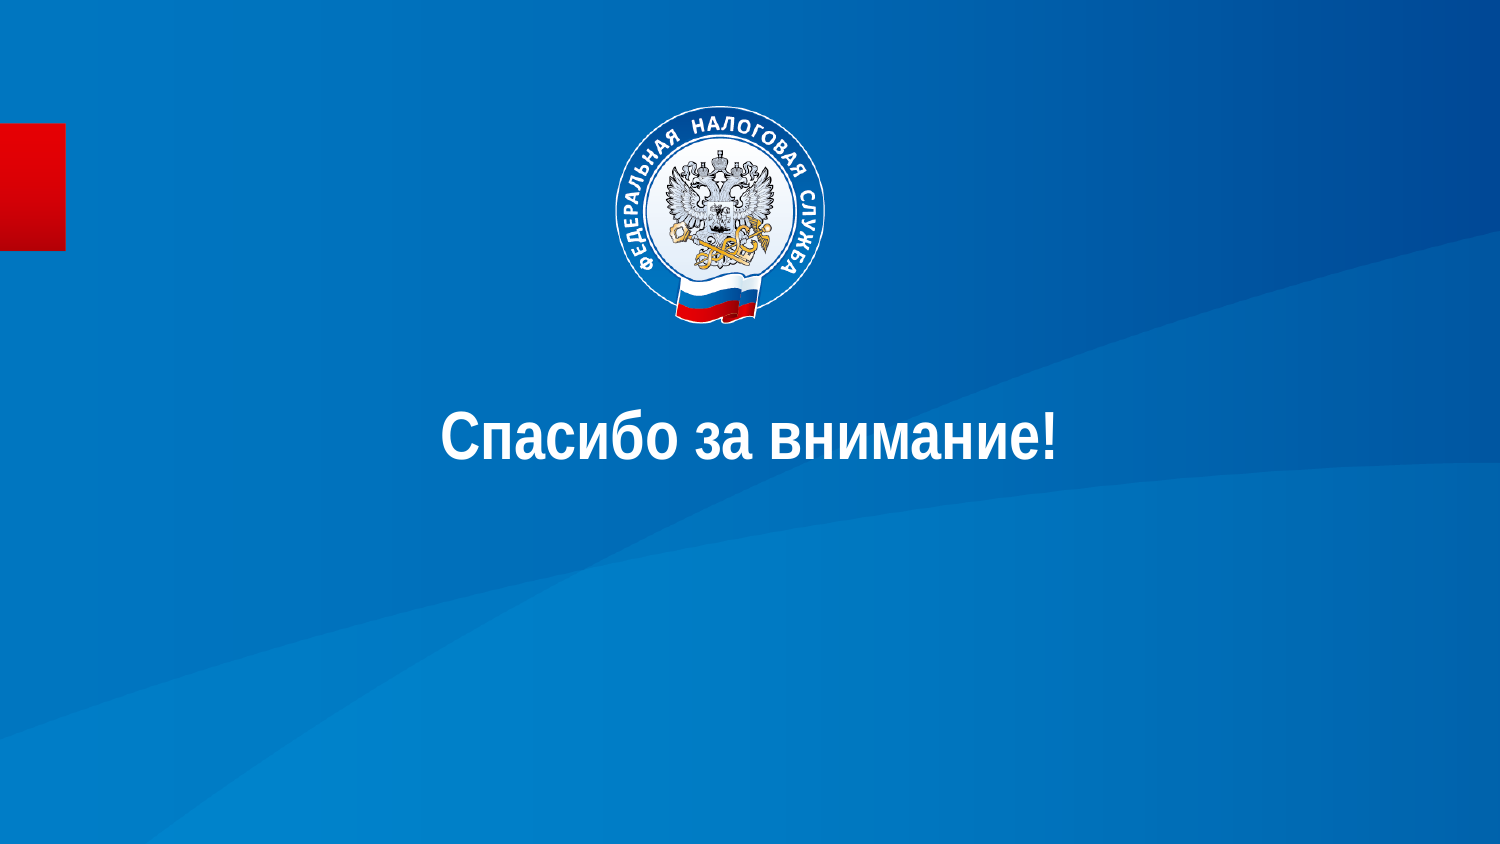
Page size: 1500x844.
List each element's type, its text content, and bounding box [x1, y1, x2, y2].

title Спасибо за внимание! [242, 341, 1258, 523]
picture [0, 0, 1500, 844]
